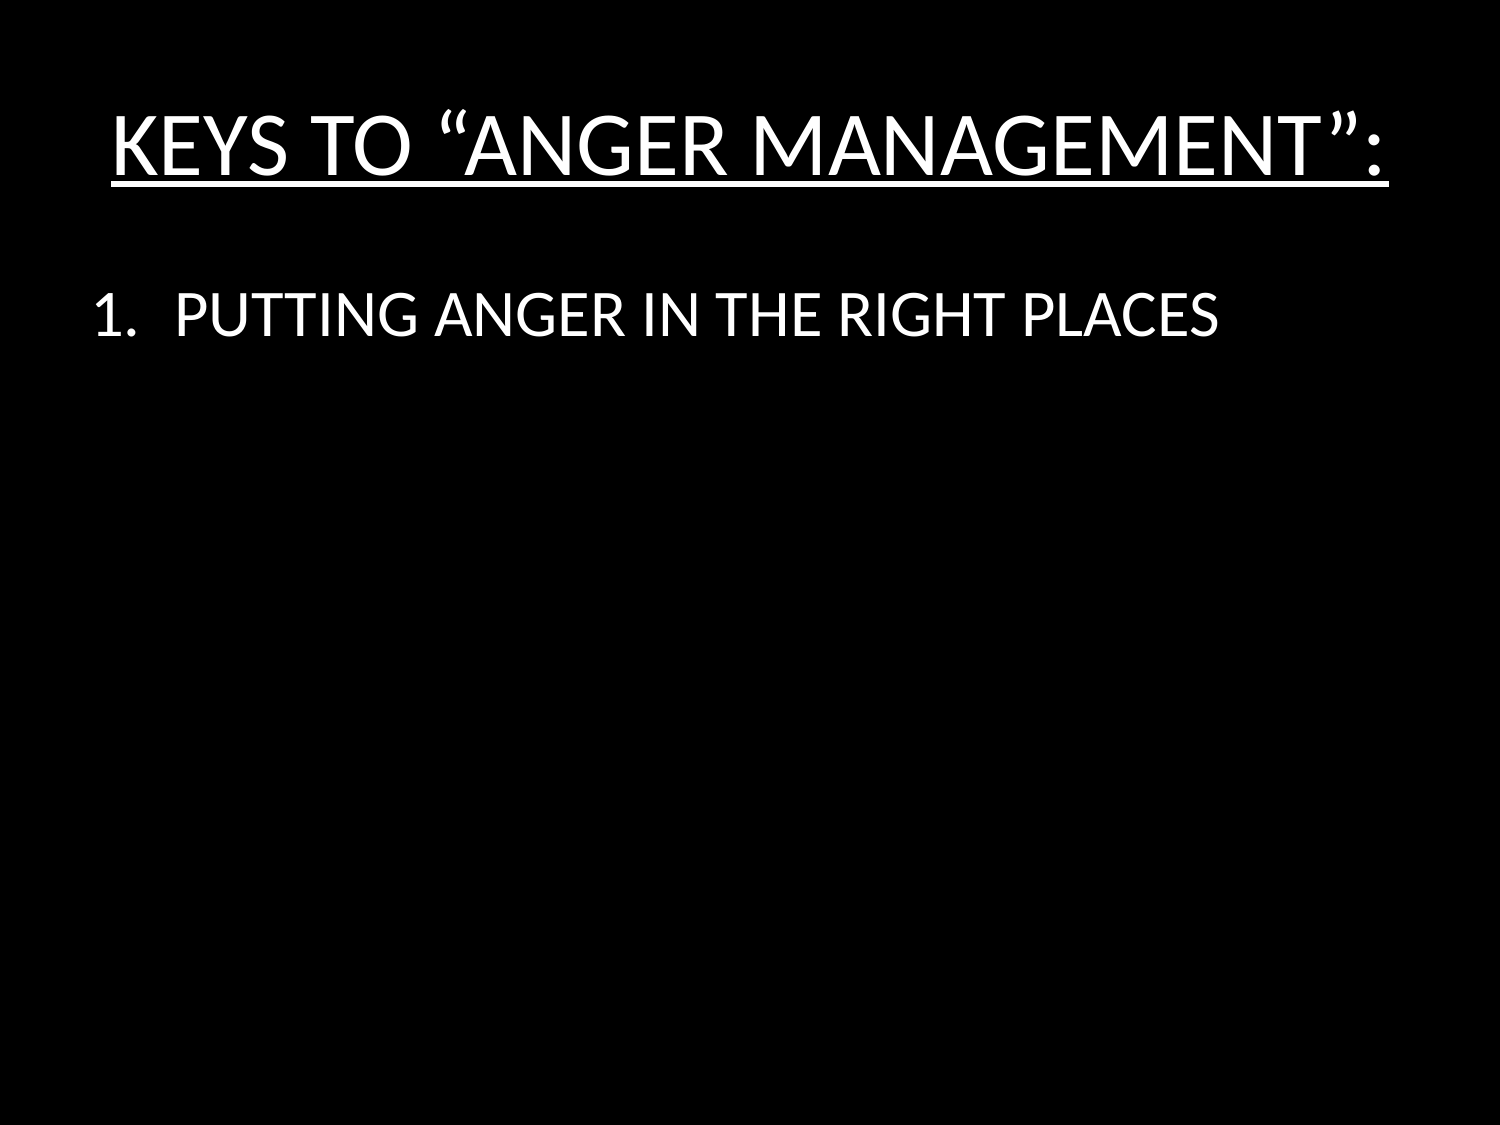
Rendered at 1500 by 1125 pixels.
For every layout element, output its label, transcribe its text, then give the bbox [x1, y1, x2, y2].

list PUTTING ANGER IN THE RIGHT PLACES [75, 262, 1425, 1005]
title KEYS TO “ANGER MANAGEMENT”: [75, 45, 1425, 233]
